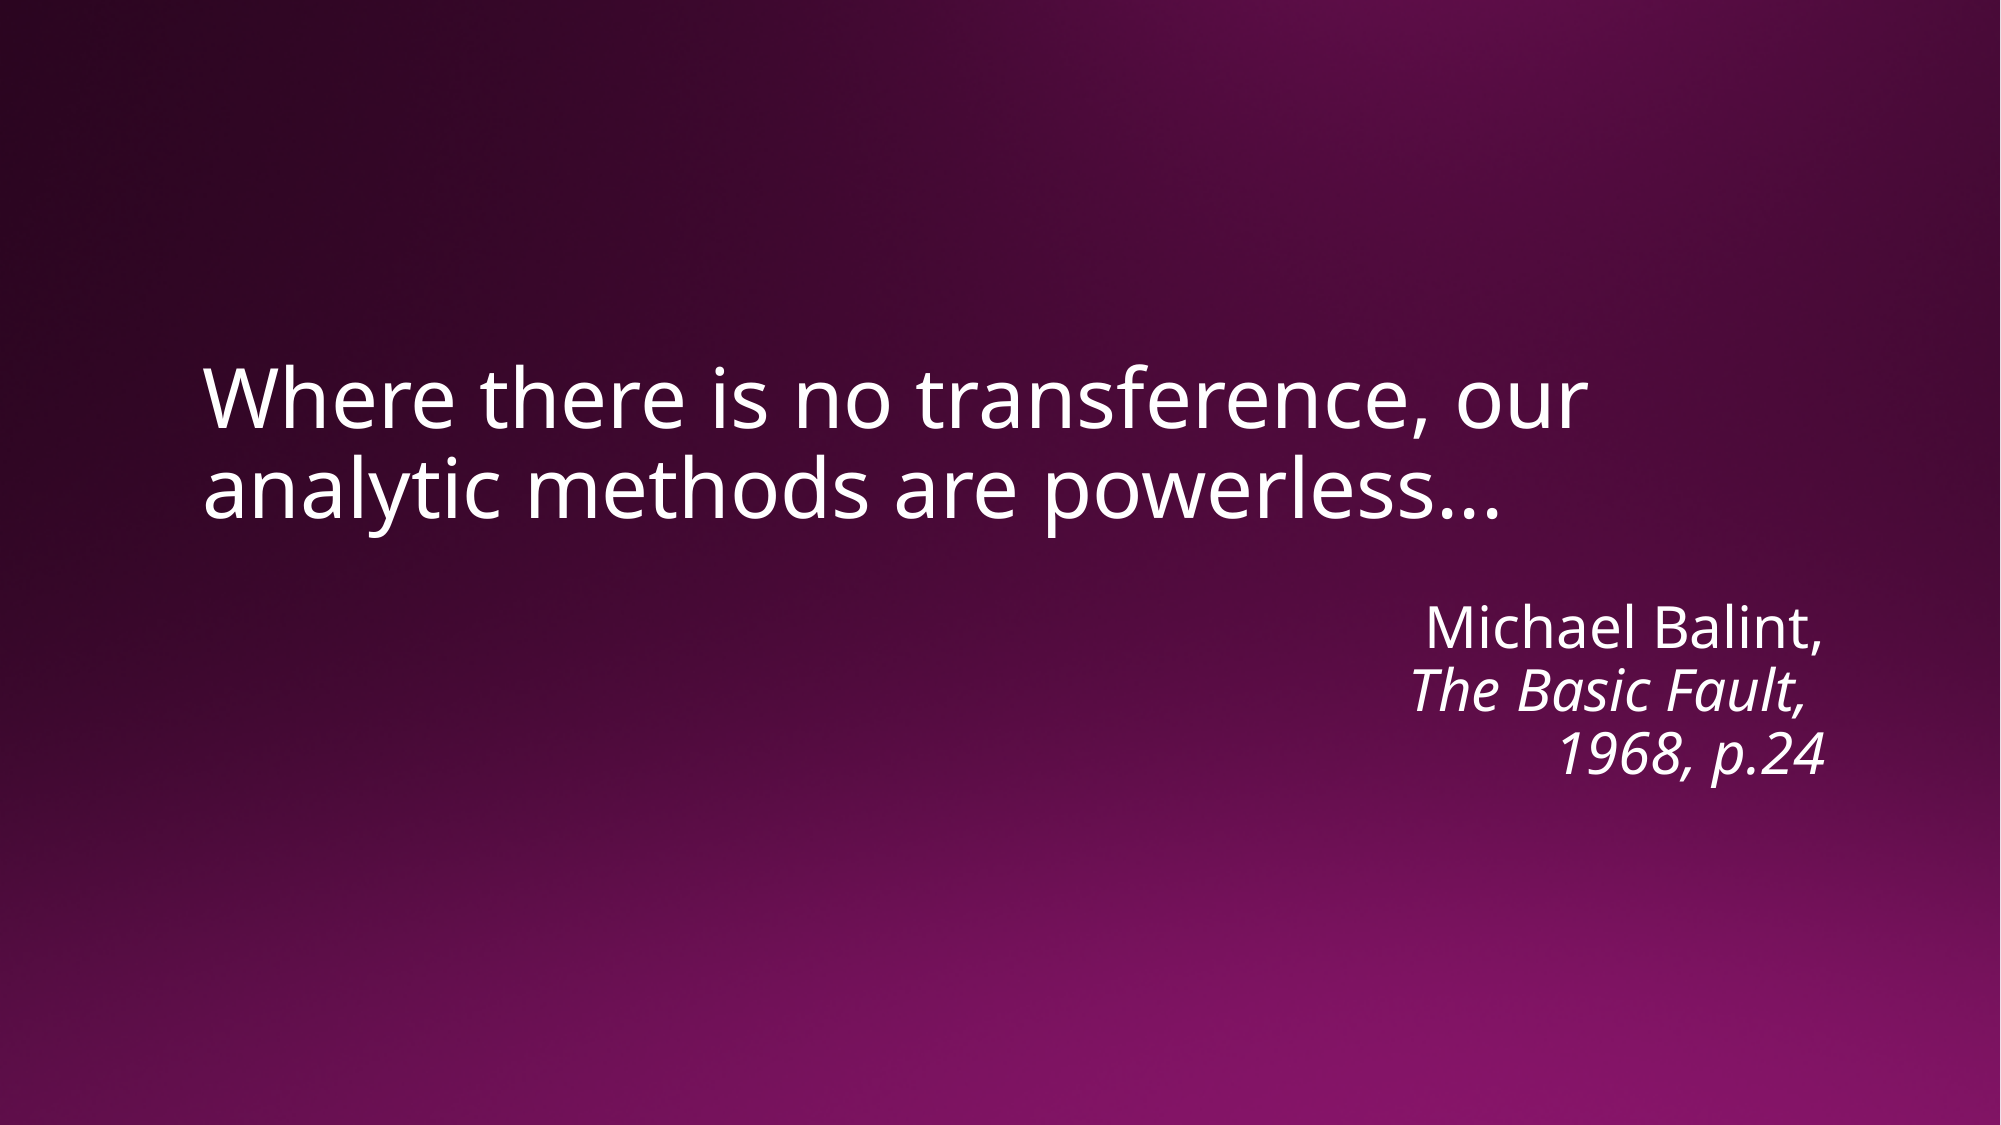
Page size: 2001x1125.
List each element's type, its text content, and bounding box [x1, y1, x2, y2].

picture [0, 0, 2001, 1125]
list Where there is no transference, our analytic methods are powerless... Michael Balint, The Basic Fault, 1968, p.24 [176, 349, 1856, 1064]
